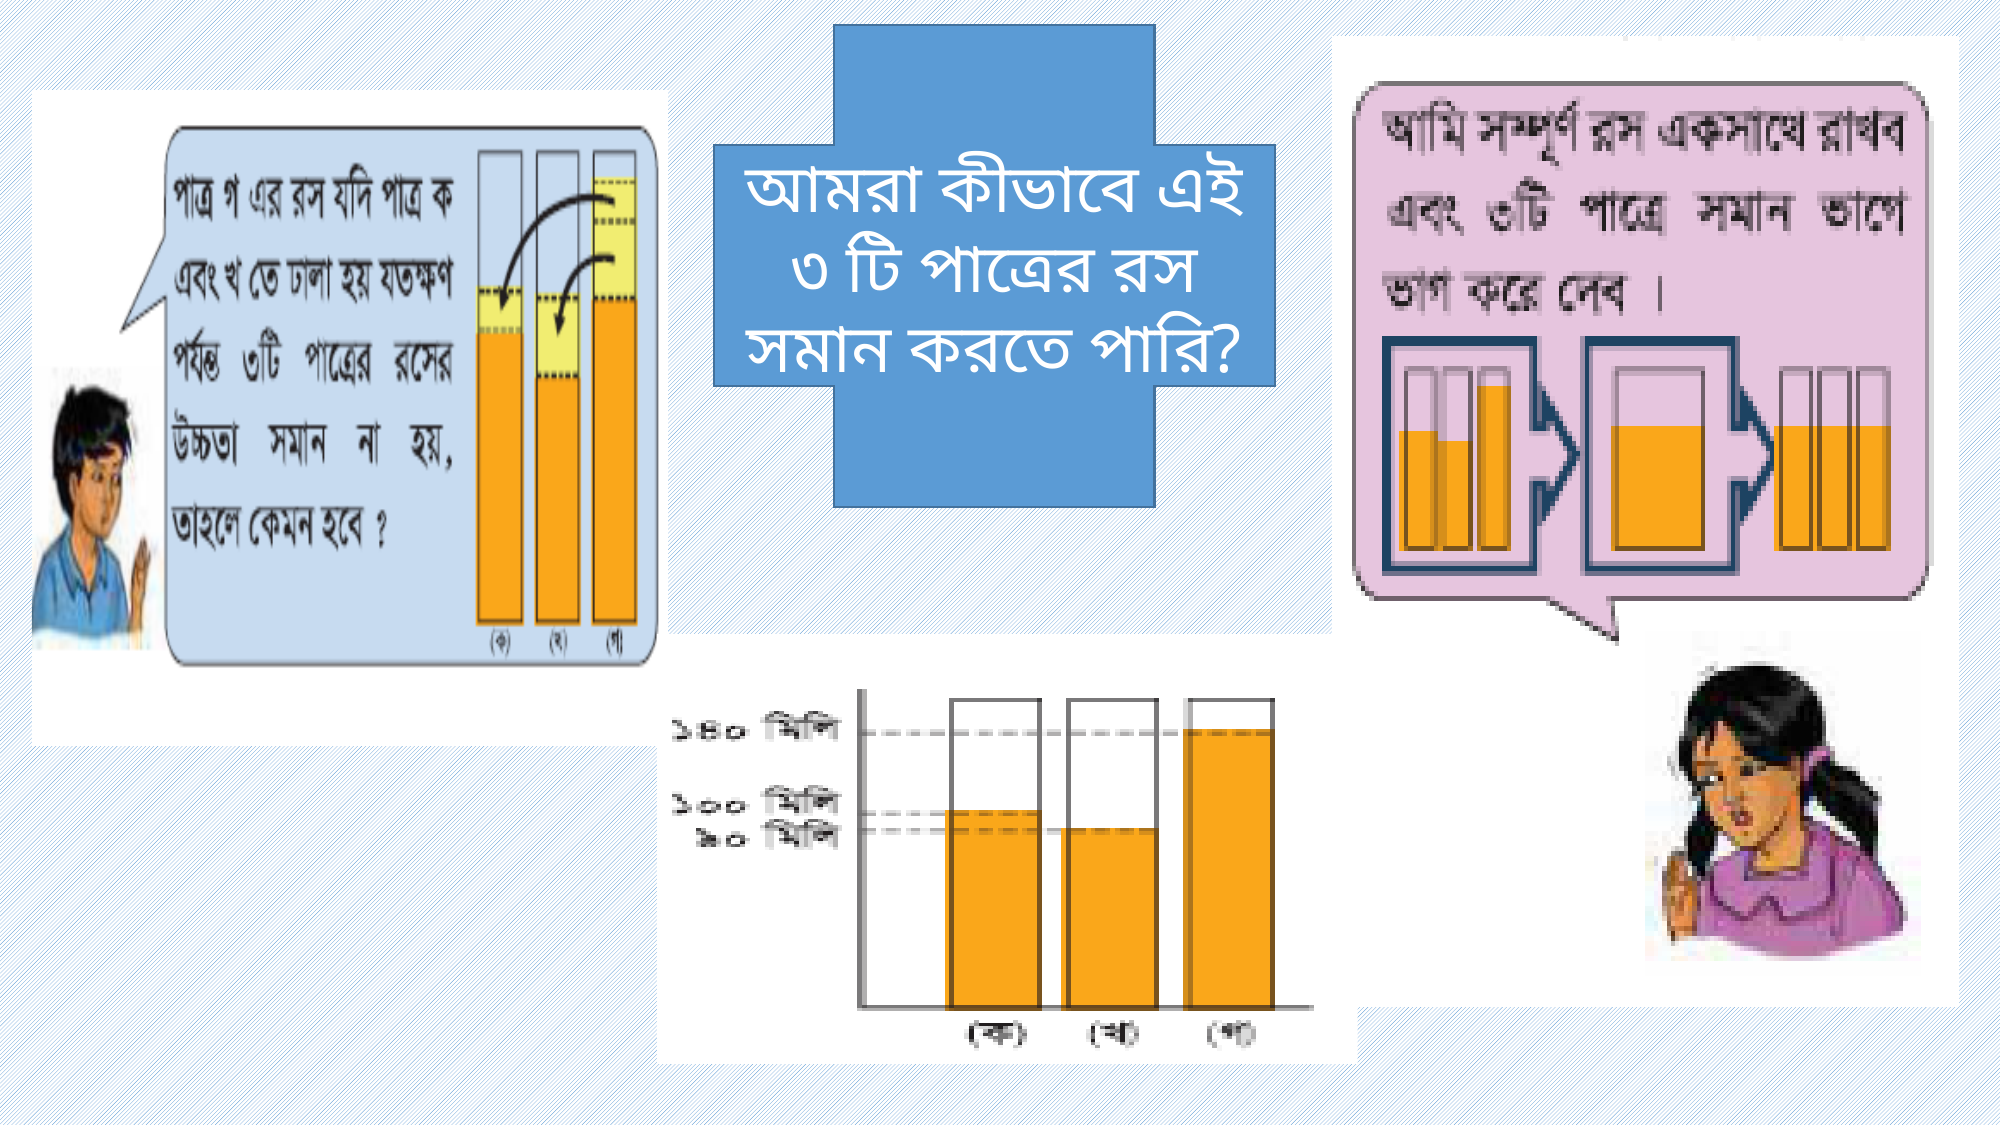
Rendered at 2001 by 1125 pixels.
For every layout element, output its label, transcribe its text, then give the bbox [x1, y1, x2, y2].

text_box আমরা কীভাবে এই ৩ টি পাত্রের রস সমান করতে পারি? [713, 24, 1276, 508]
picture [31, 36, 1960, 1064]
